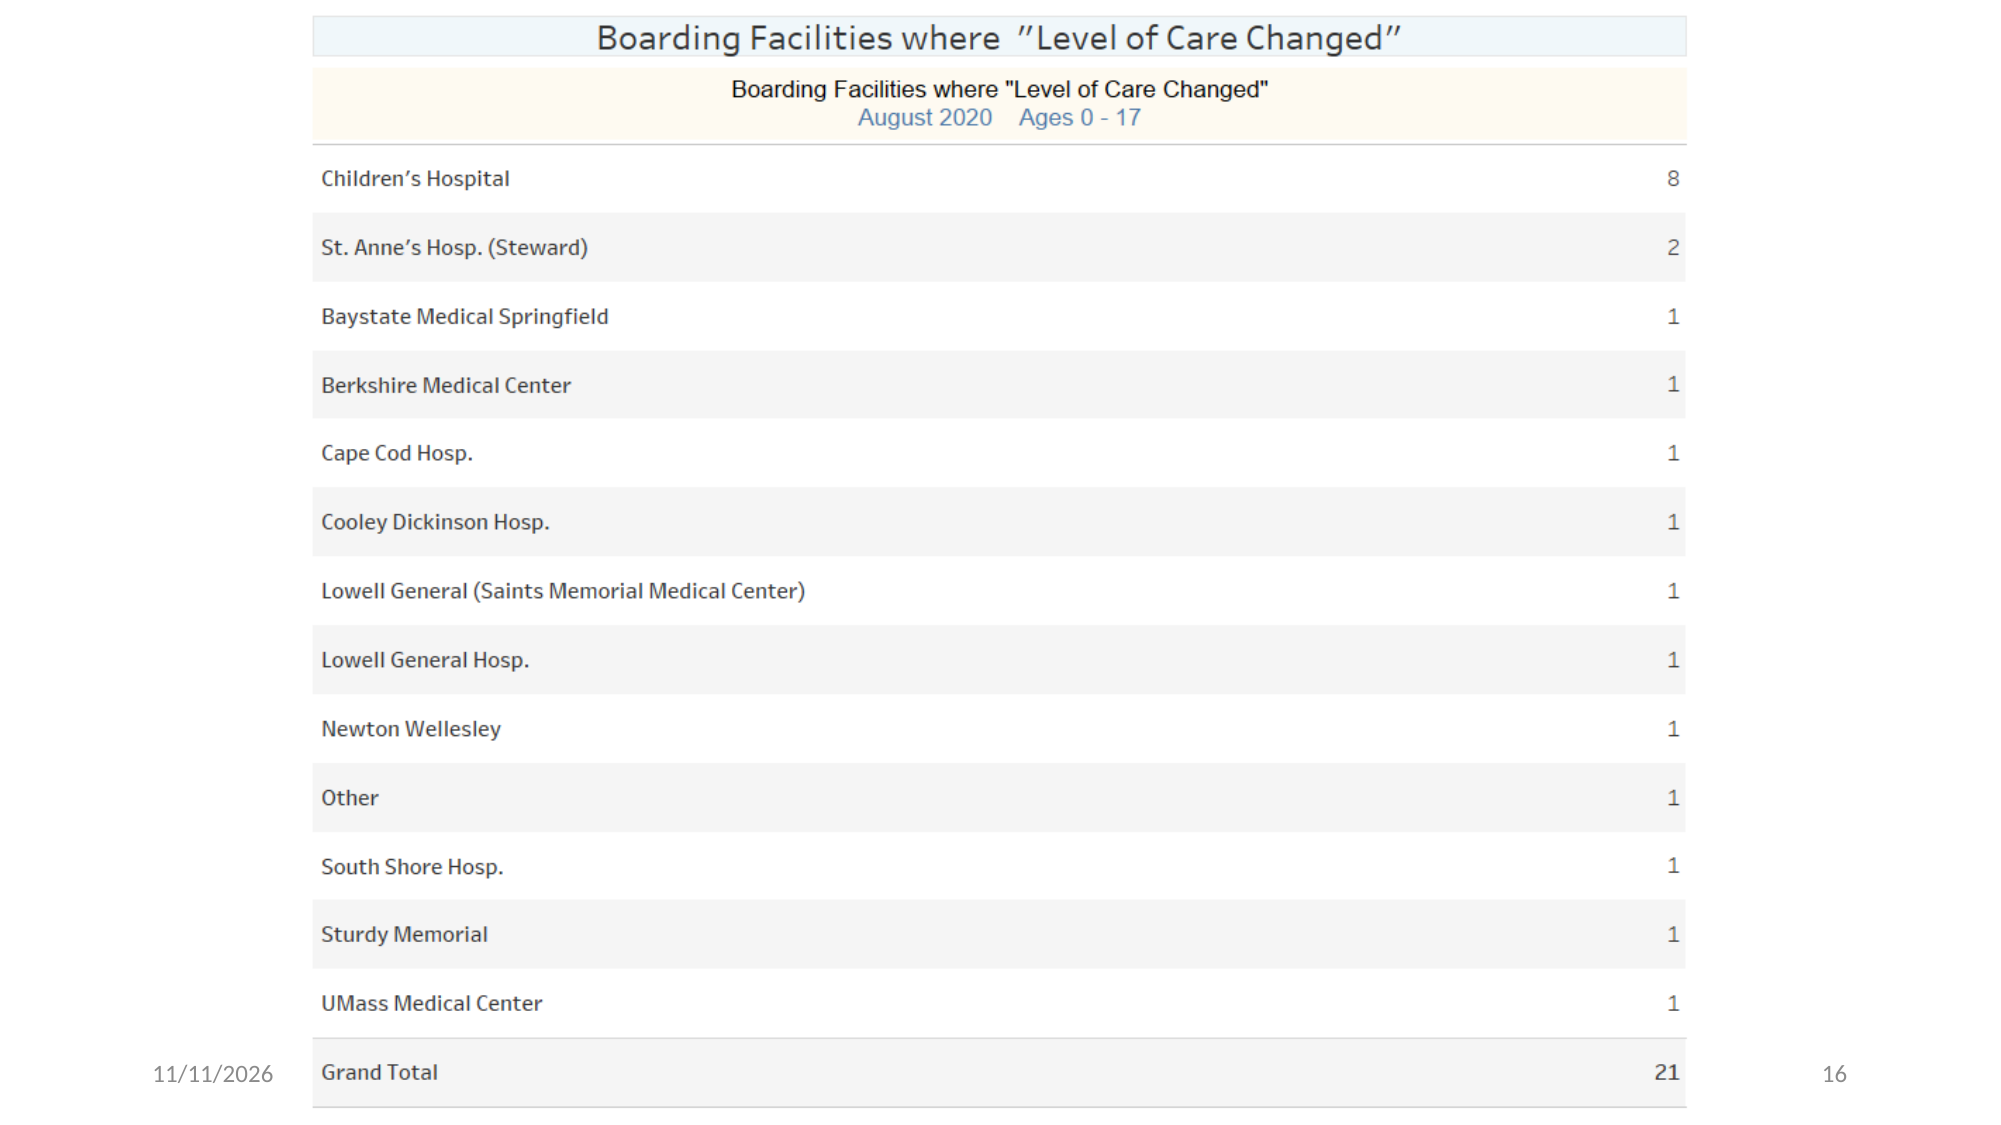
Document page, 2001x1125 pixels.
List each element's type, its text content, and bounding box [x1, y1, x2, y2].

slide_number 16 [1704, 1042, 1863, 1103]
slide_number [137, 1042, 296, 1103]
picture [296, 0, 1704, 1125]
